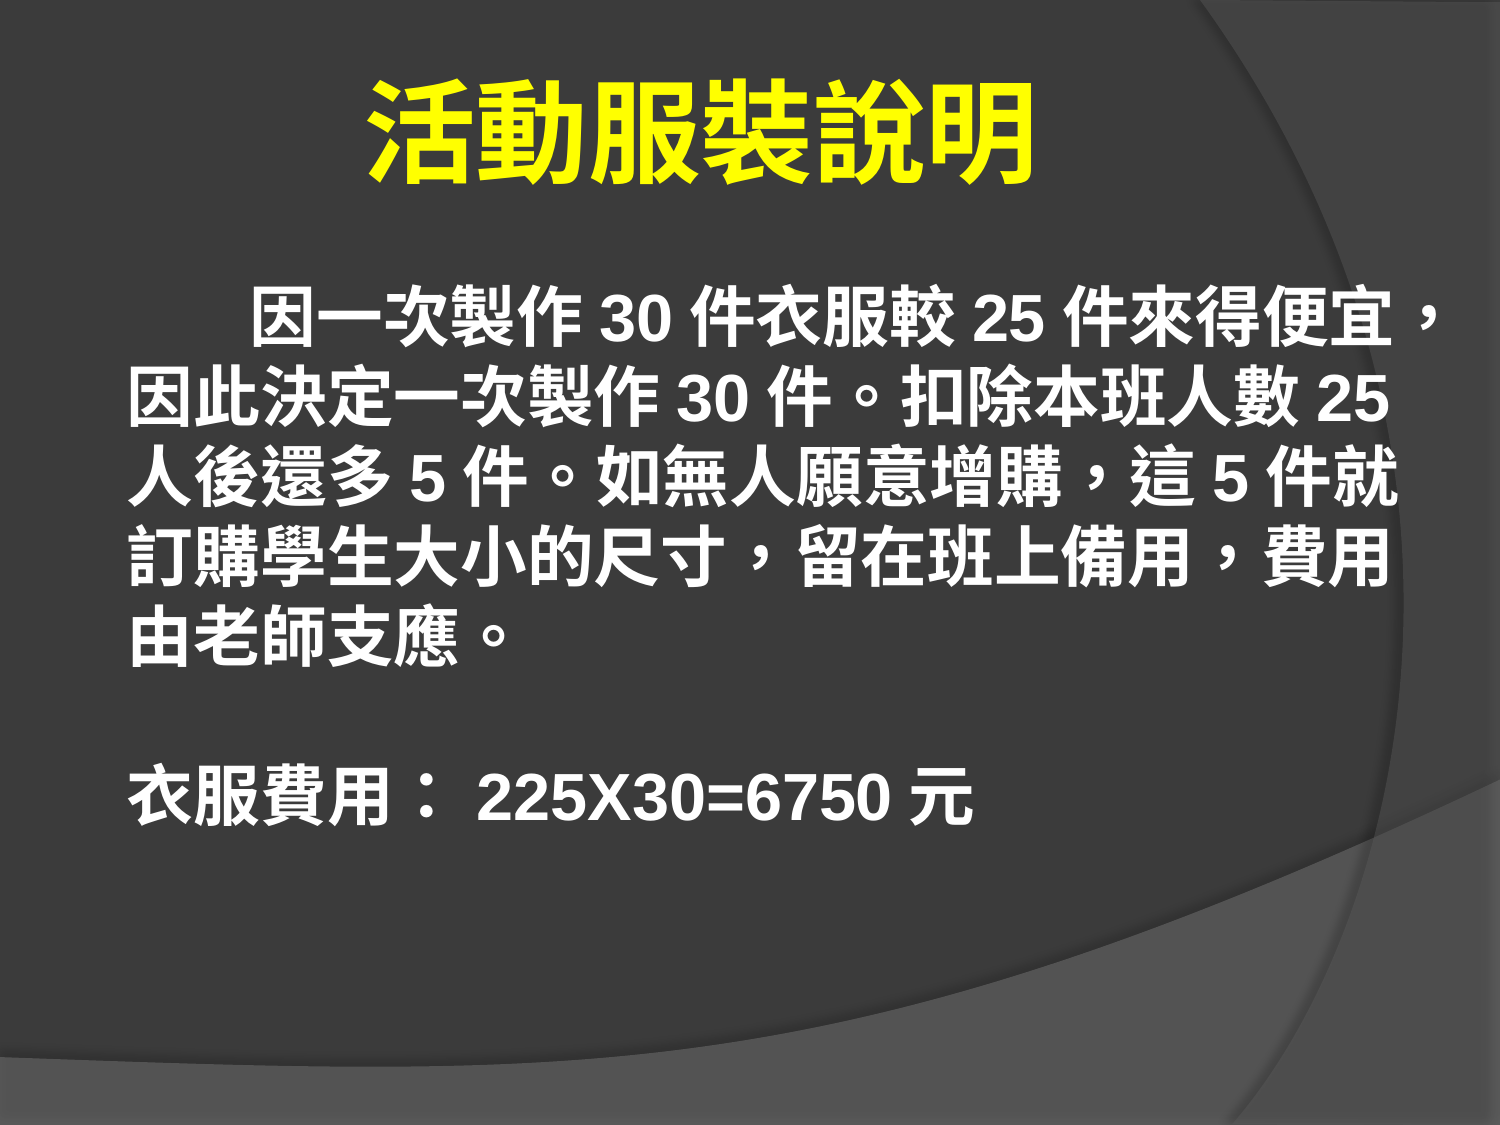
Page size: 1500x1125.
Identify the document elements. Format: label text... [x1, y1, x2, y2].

text_box 因一次製作30件衣服較25件來得便宜，因此決定一次製作30件。扣除本班人數25人後還多5件。如無人願意增購，這5件就訂購學生大小的尺寸，留在班上備用，費用由老師支應。 衣服費用：225X30=6750元 [112, 267, 1435, 842]
text_box 活動服裝說明 [348, 54, 1247, 205]
